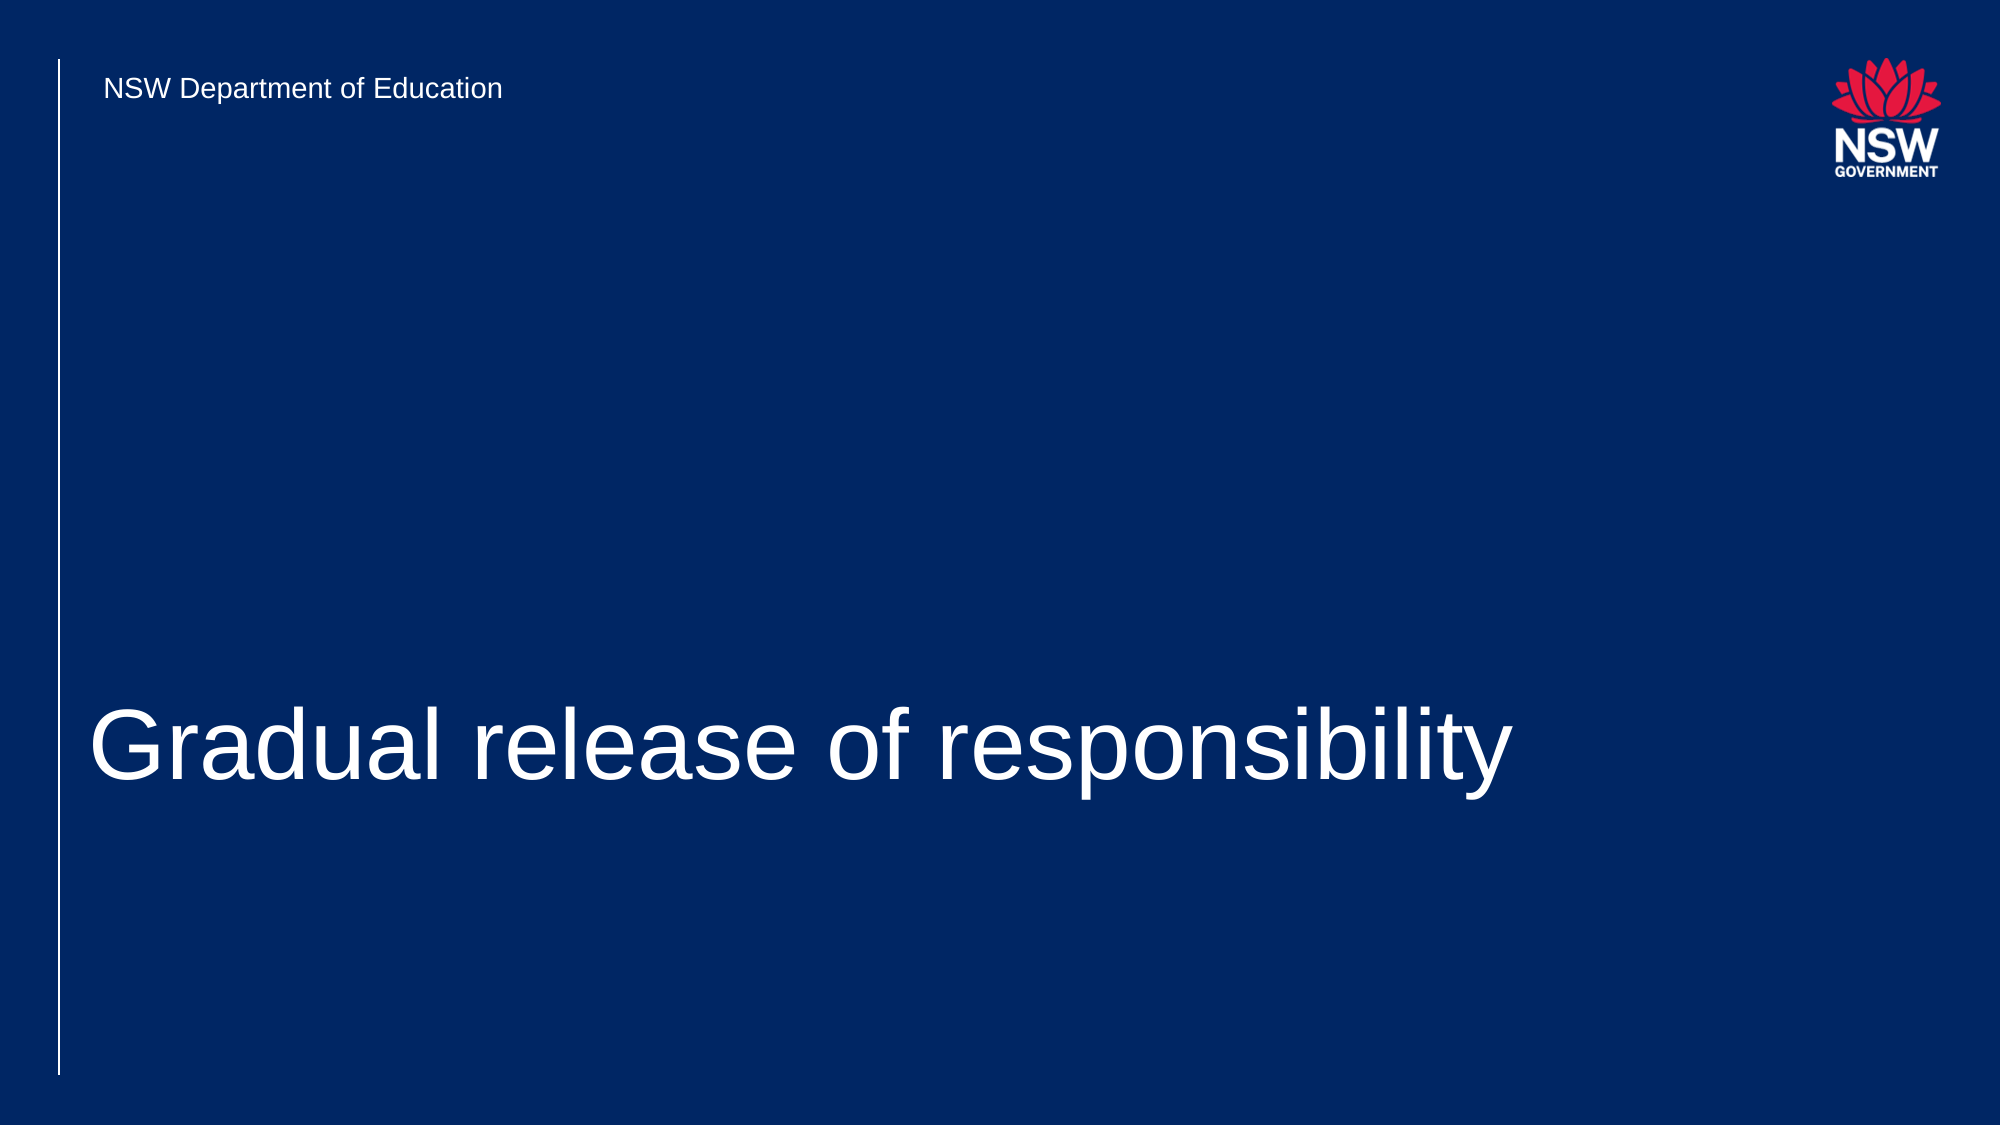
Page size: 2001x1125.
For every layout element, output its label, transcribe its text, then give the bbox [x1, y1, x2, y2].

picture [1832, 58, 1941, 177]
text_box NSW Department of Education [88, 62, 1090, 112]
title Gradual release of responsibility [88, 667, 1941, 799]
